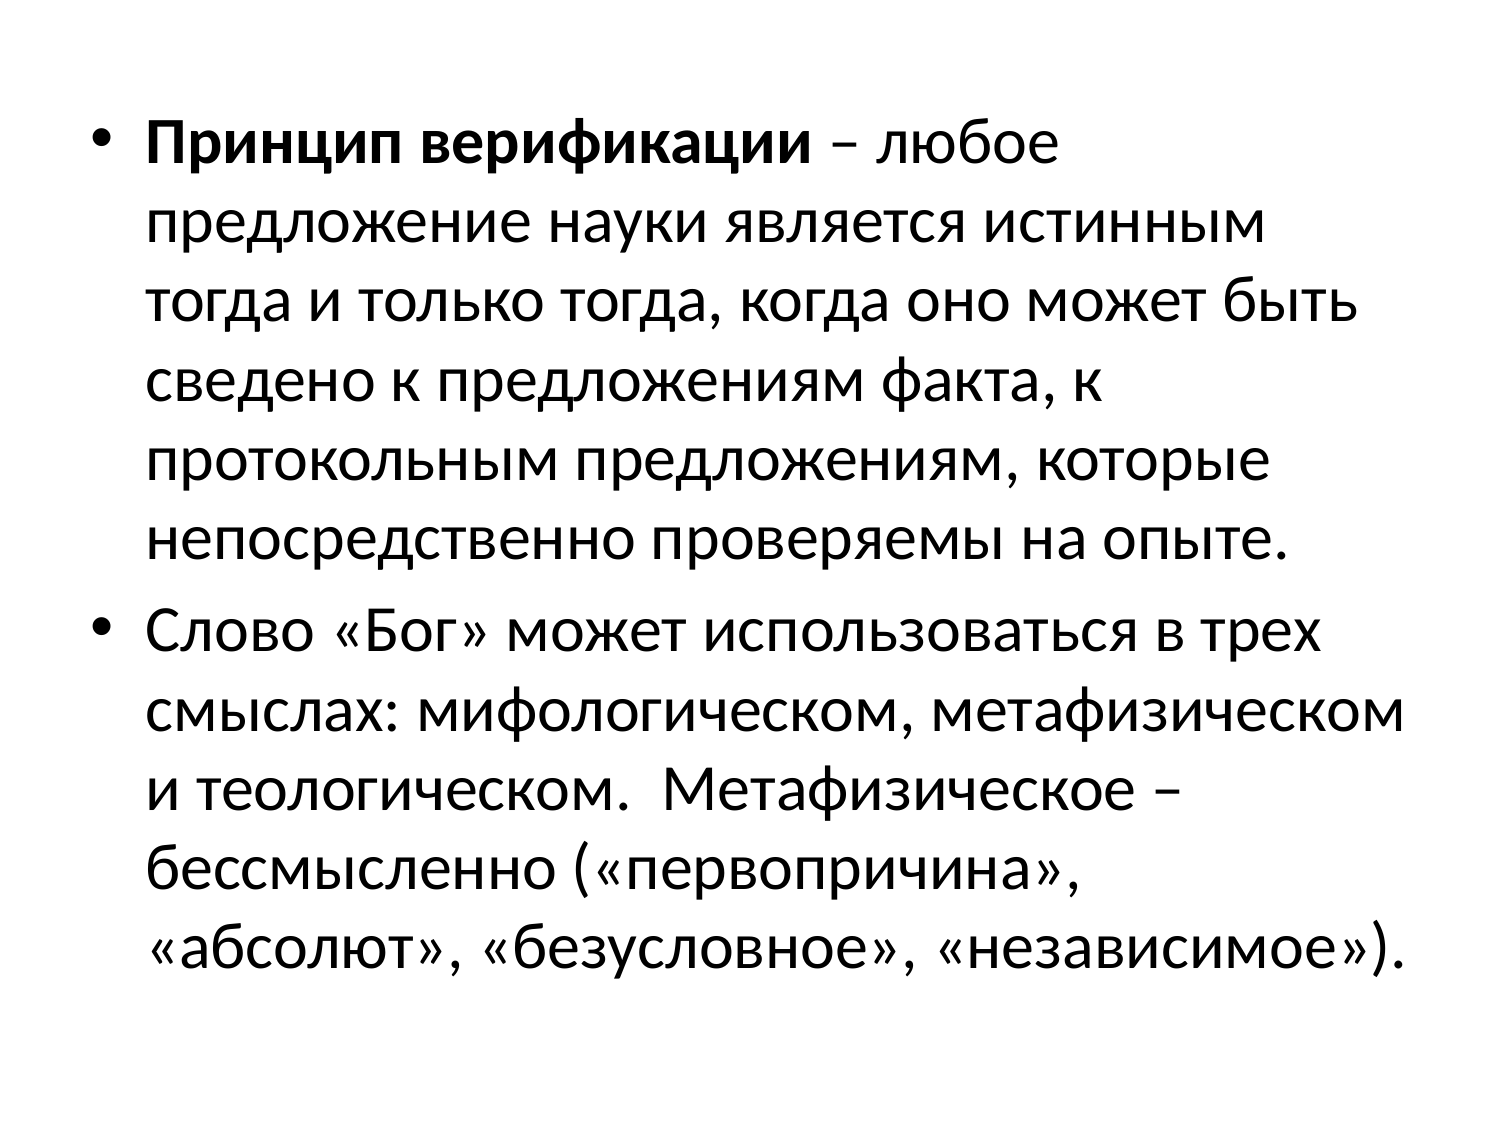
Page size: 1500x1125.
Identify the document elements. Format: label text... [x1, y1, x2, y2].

list Принцип верификации – любое предложение науки является истинным тогда и только тогда, когда оно может быть сведено к предложениям факта, к протокольным предложениям, которые непосредственно проверяемы на опыте. Слово «Бог» может использоваться в трех смыслах: мифологическом, метафизическом и теологическом. Метафизическое – бессмысленно («первопричина», «абсолют», «безусловное», «независимое»). [75, 90, 1425, 1005]
